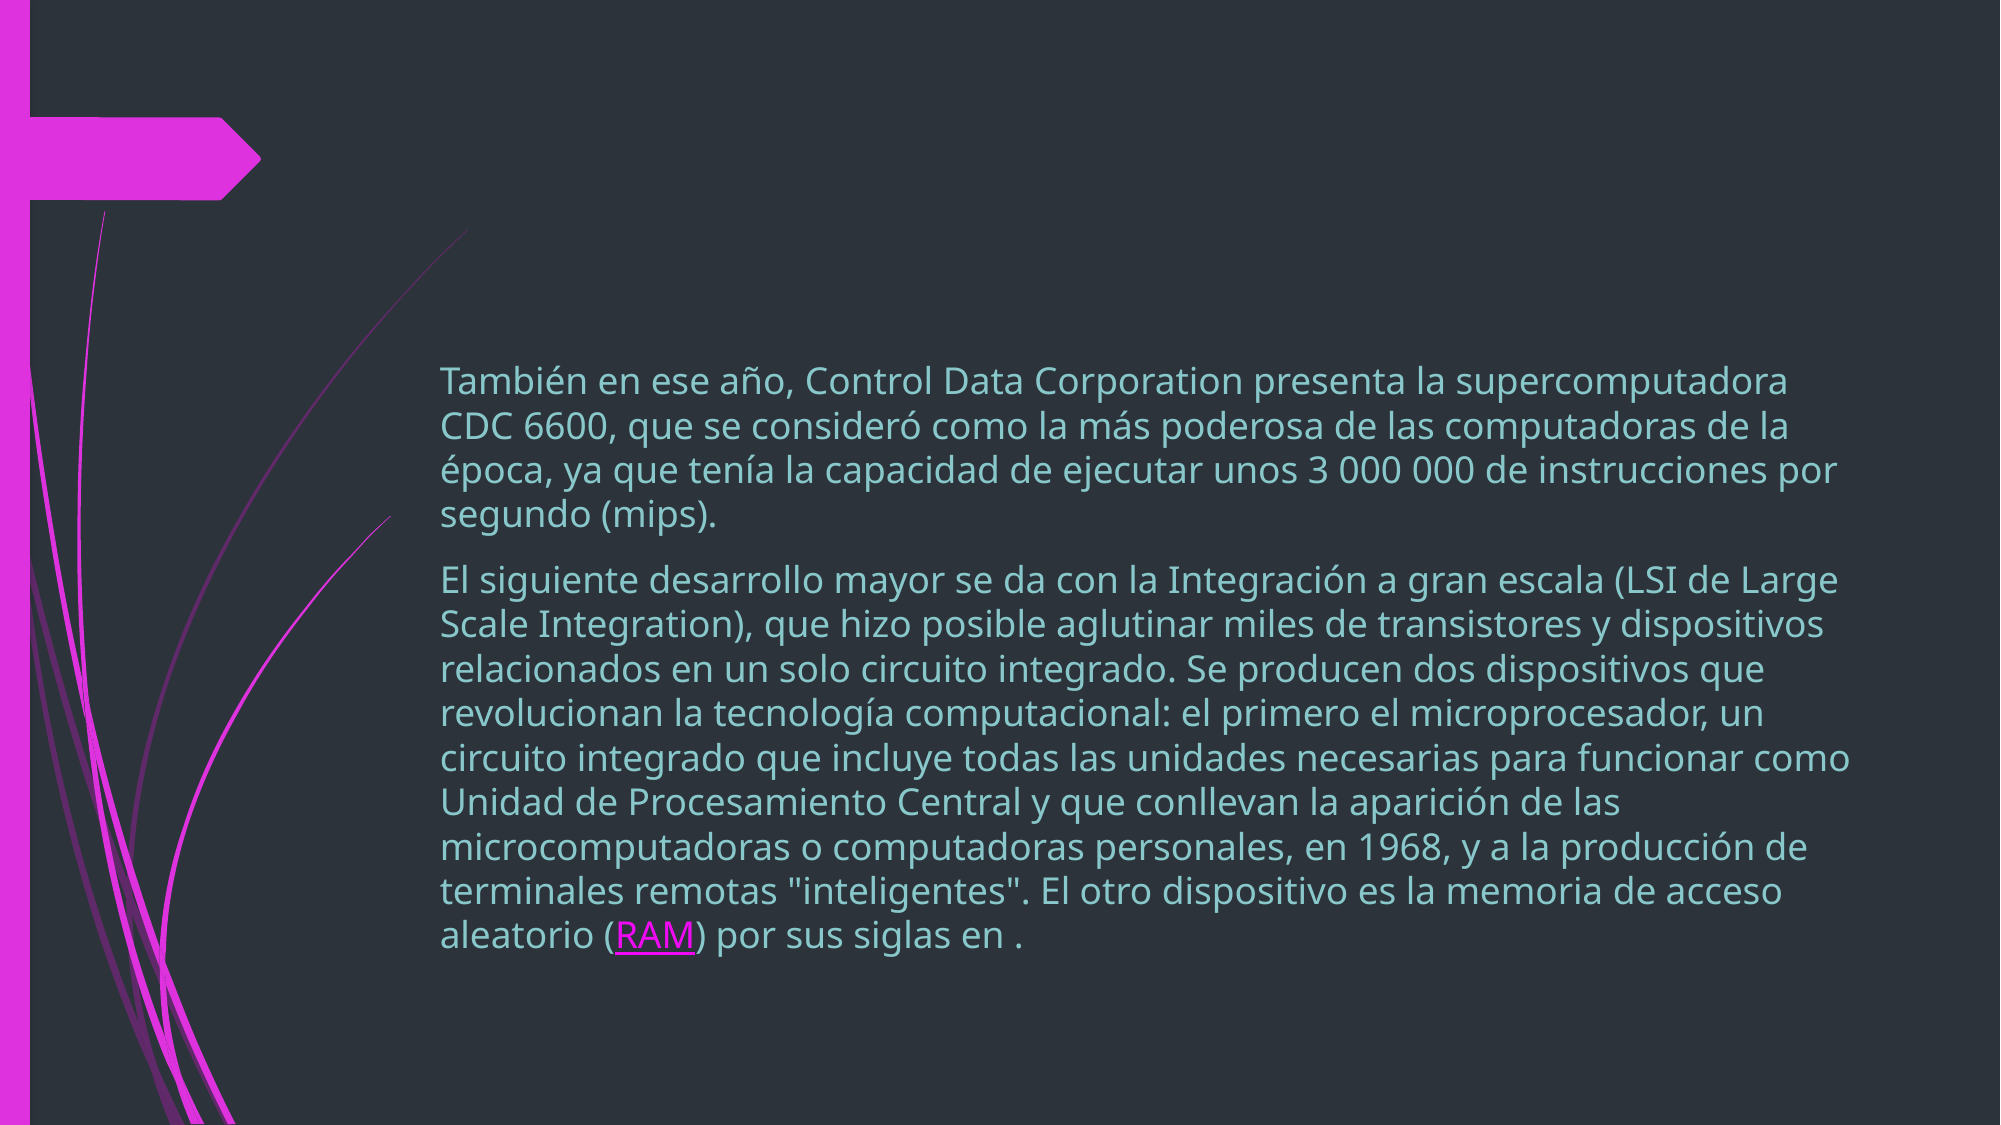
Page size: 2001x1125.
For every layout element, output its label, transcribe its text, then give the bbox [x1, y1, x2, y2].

list También en ese año, Control Data Corporation presenta la supercomputadora CDC 6600, que se consideró como la más poderosa de las computadoras de la época, ya que tenía la capacidad de ejecutar unos 3 000 000 de instrucciones por segundo (mips). El siguiente desarrollo mayor se da con la Integración a gran escala (LSI de Large Scale Integration), que hizo posible aglutinar miles de transistores y dispositivos relacionados en un solo circuito integrado. Se producen dos dispositivos que revolucionan la tecnología computacional: el primero el microprocesador, un circuito integrado que incluye todas las unidades necesarias para funcionar como Unidad de Procesamiento Central y que conllevan la aparición de las microcomputadoras o computadoras personales, en 1968, y a la producción de terminales remotas "inteligentes". El otro dispositivo es la memoria de acceso aleatorio (RAM) por sus siglas en . [424, 350, 1888, 970]
